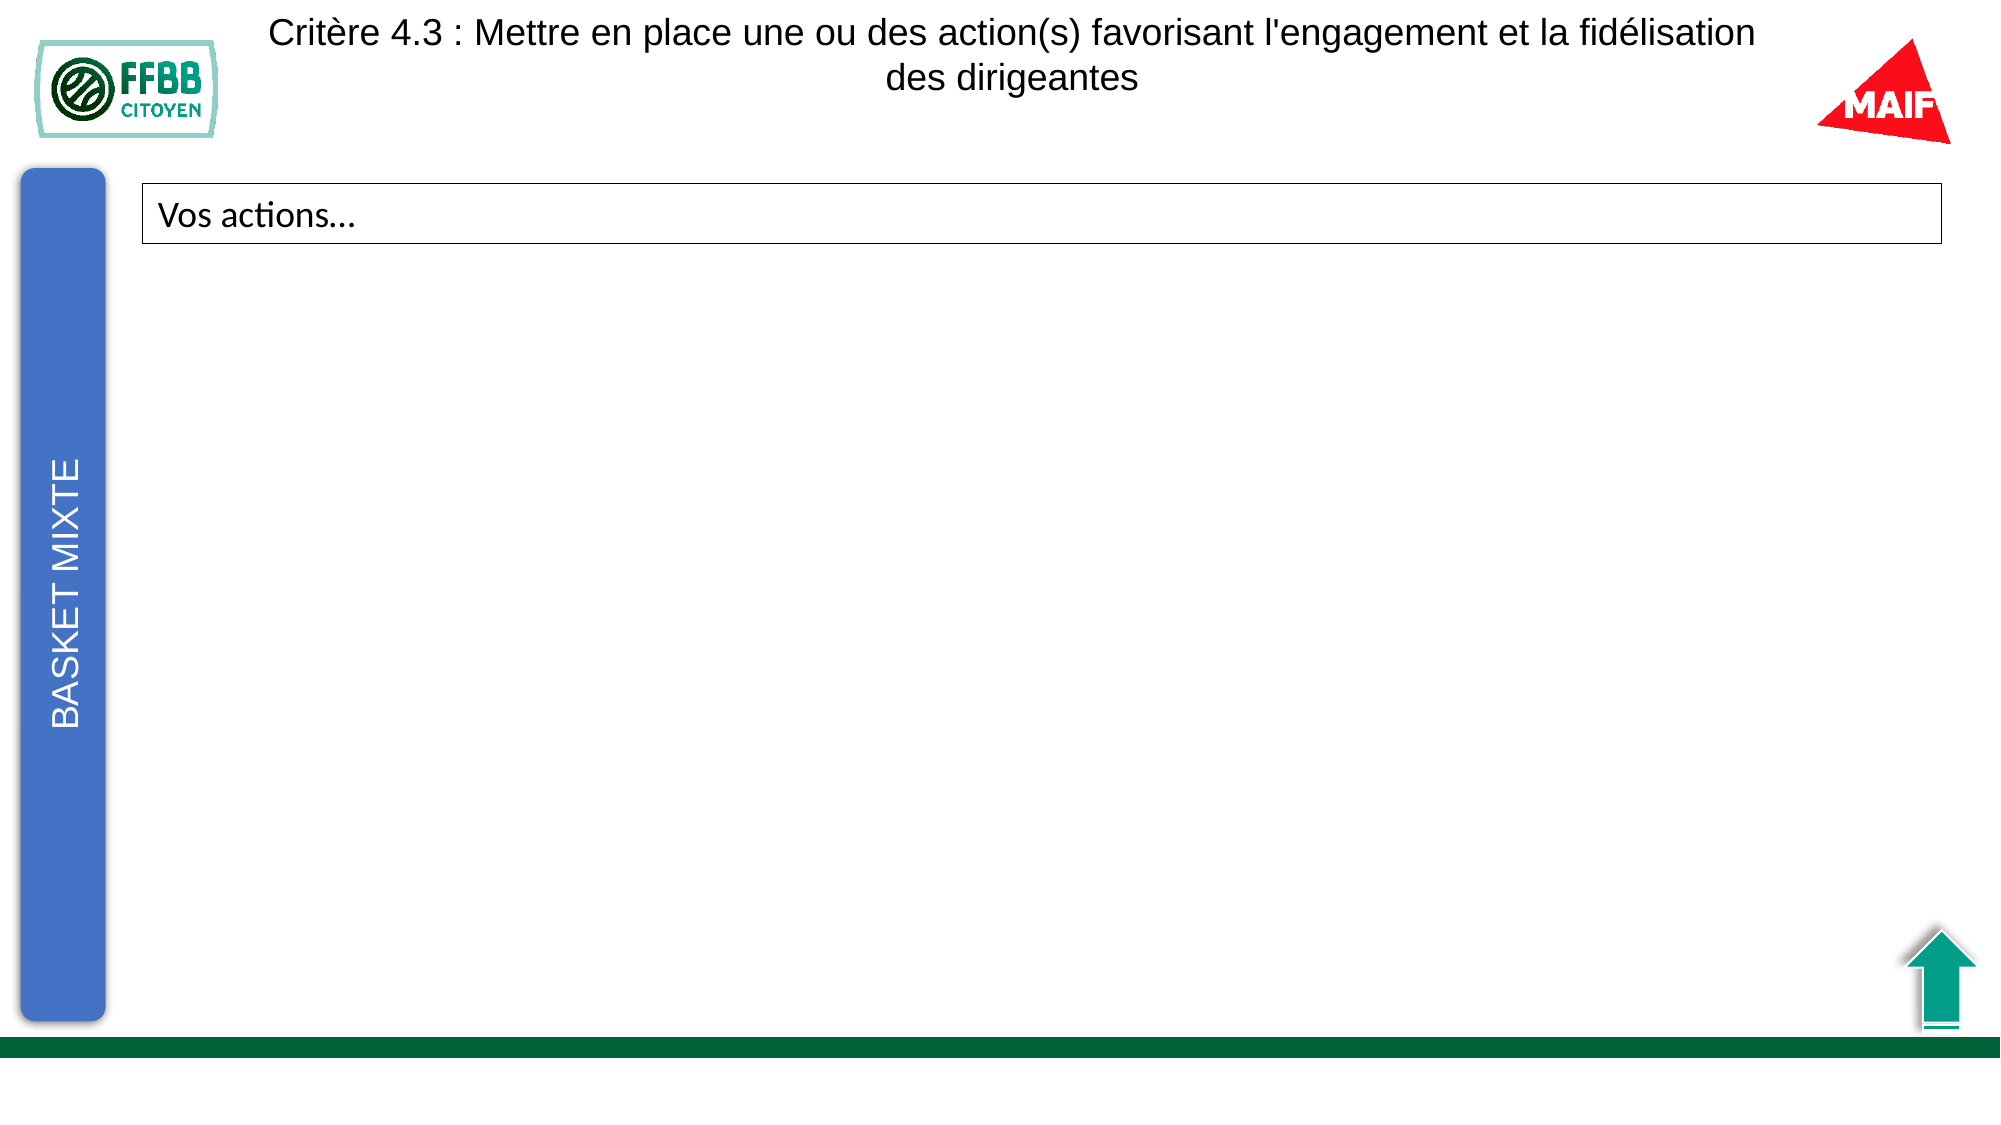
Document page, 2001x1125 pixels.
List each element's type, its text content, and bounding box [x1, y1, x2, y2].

text_box Vos actions… [142, 183, 1942, 244]
text_box Critère 4.3 : Mettre en place une ou des action(s) favorisant l'engagement et la fidélisation des dirigeantes [249, 0, 1775, 105]
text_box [0, 1036, 2000, 1059]
picture [1790, 12, 1977, 170]
text_box BASKET MIXTE [20, 168, 106, 1022]
picture [34, 40, 218, 138]
text_box [1901, 928, 1982, 1035]
